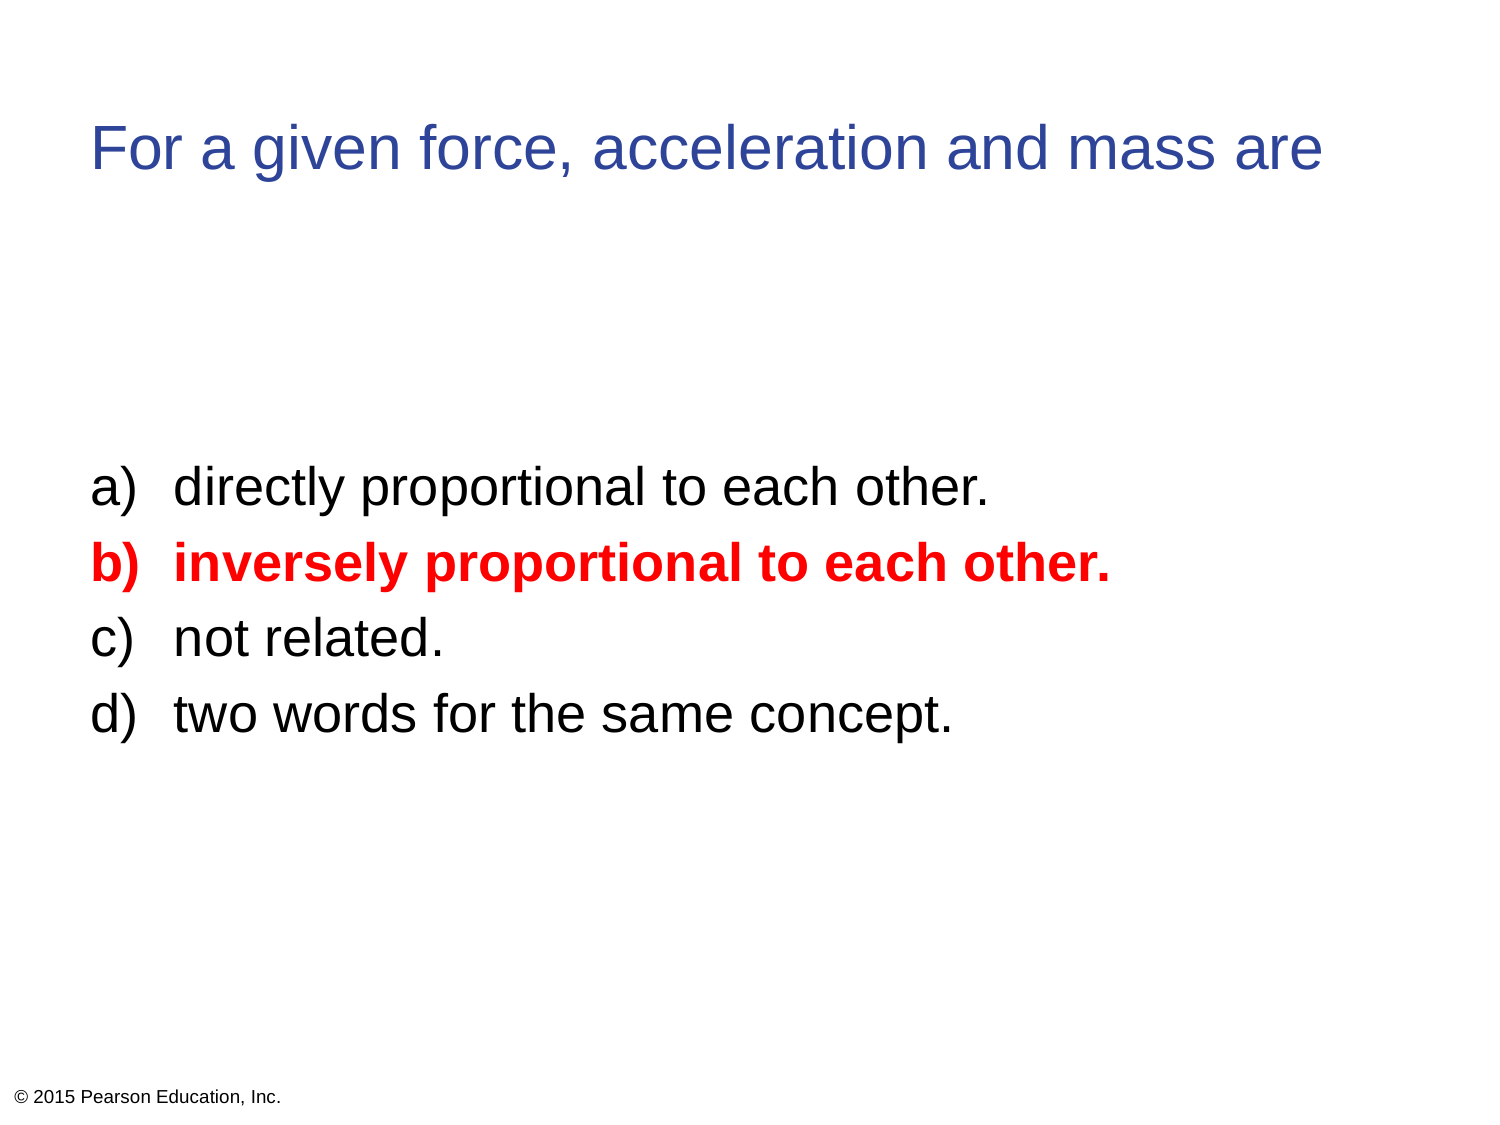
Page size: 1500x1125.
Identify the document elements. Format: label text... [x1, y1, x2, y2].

title For a given force, acceleration and mass are [75, 99, 1425, 191]
footer © 2015 Pearson Education, Inc. [14, 1084, 900, 1115]
list directly proportional to each other. inversely proportional to each other. not related. two words for the same concept. [75, 443, 1425, 761]
